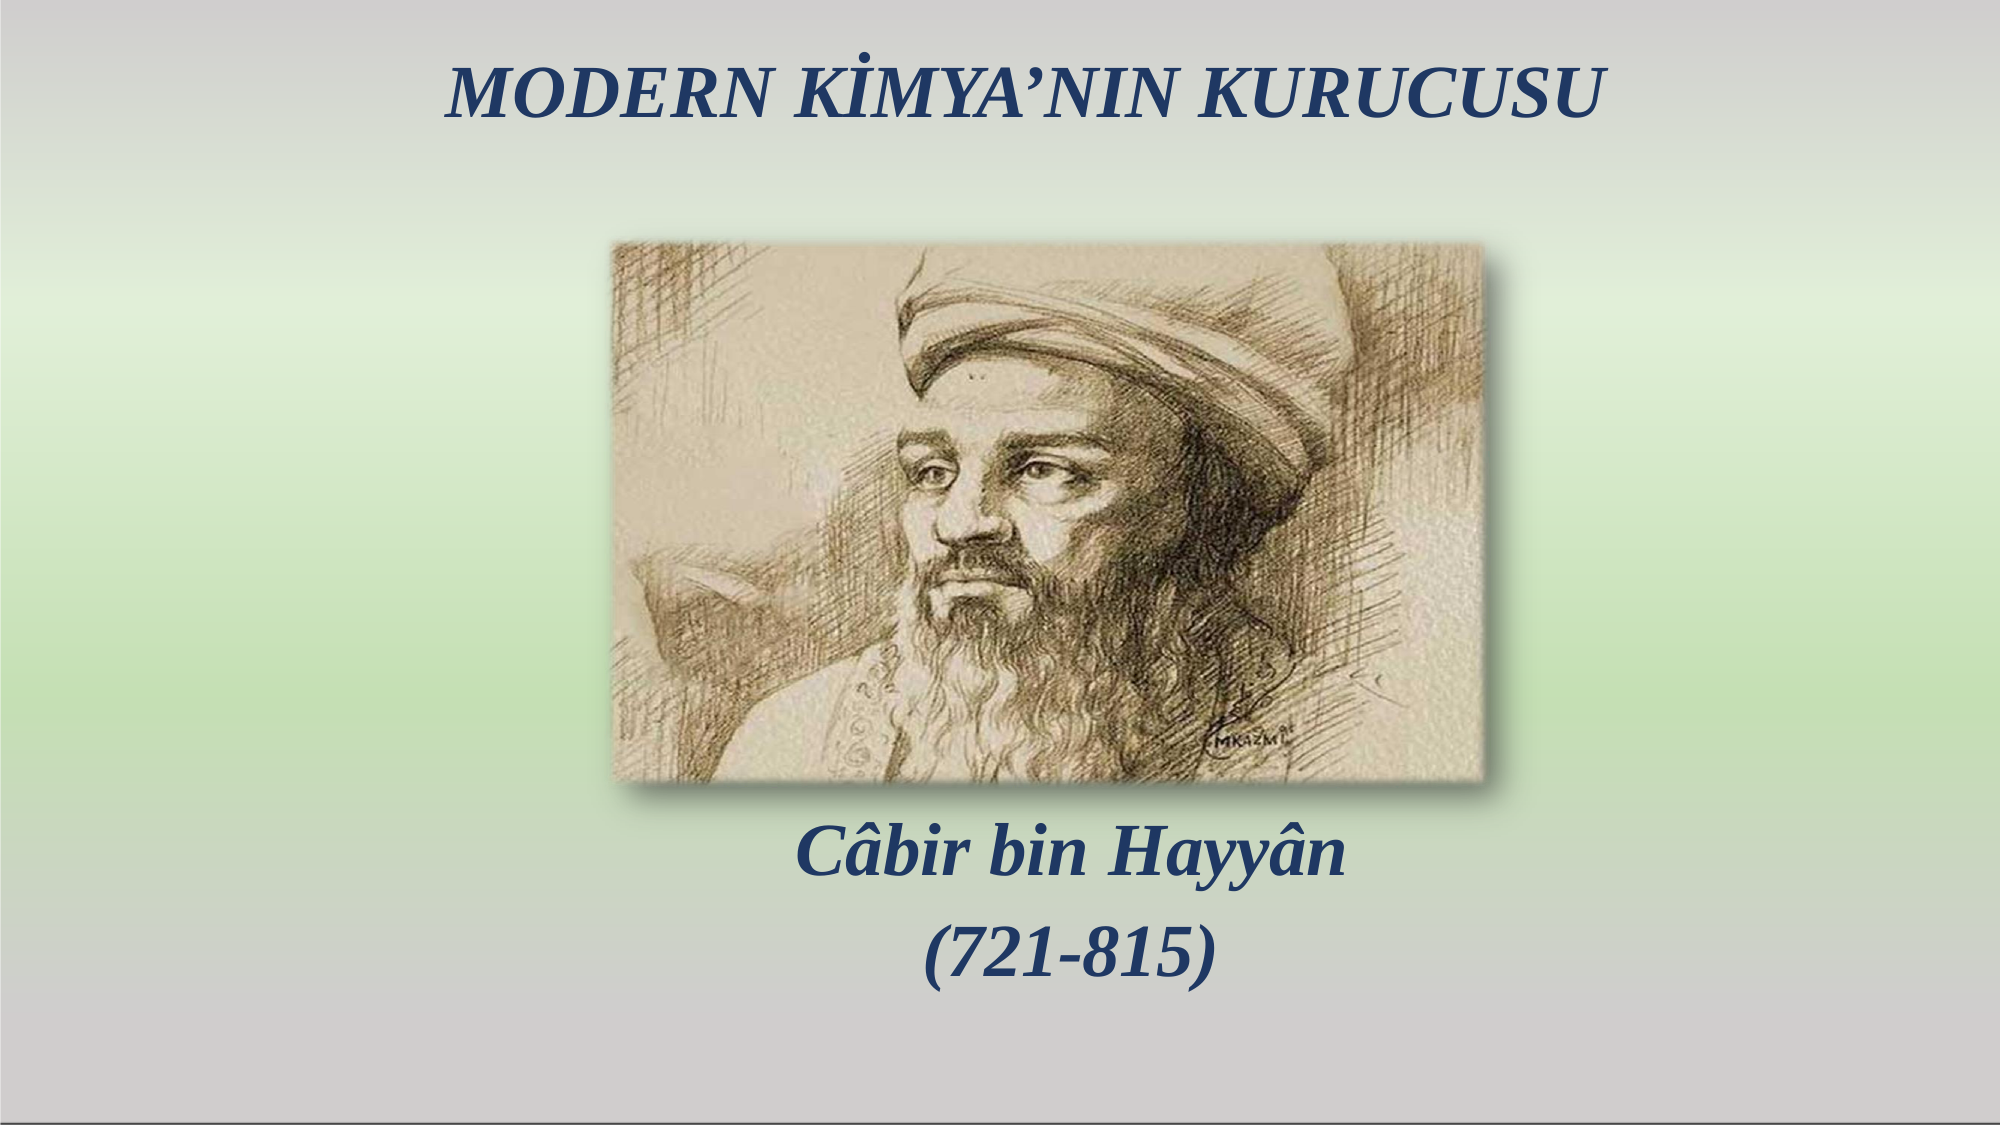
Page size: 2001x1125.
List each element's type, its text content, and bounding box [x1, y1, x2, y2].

text_box Câbir bin Hayyân (721-815) [793, 863, 1352, 992]
title MODERN KİMYA’NIN KURUCUSU [143, 40, 1857, 231]
picture [0, 0, 2000, 1125]
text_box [571, 202, 1557, 854]
